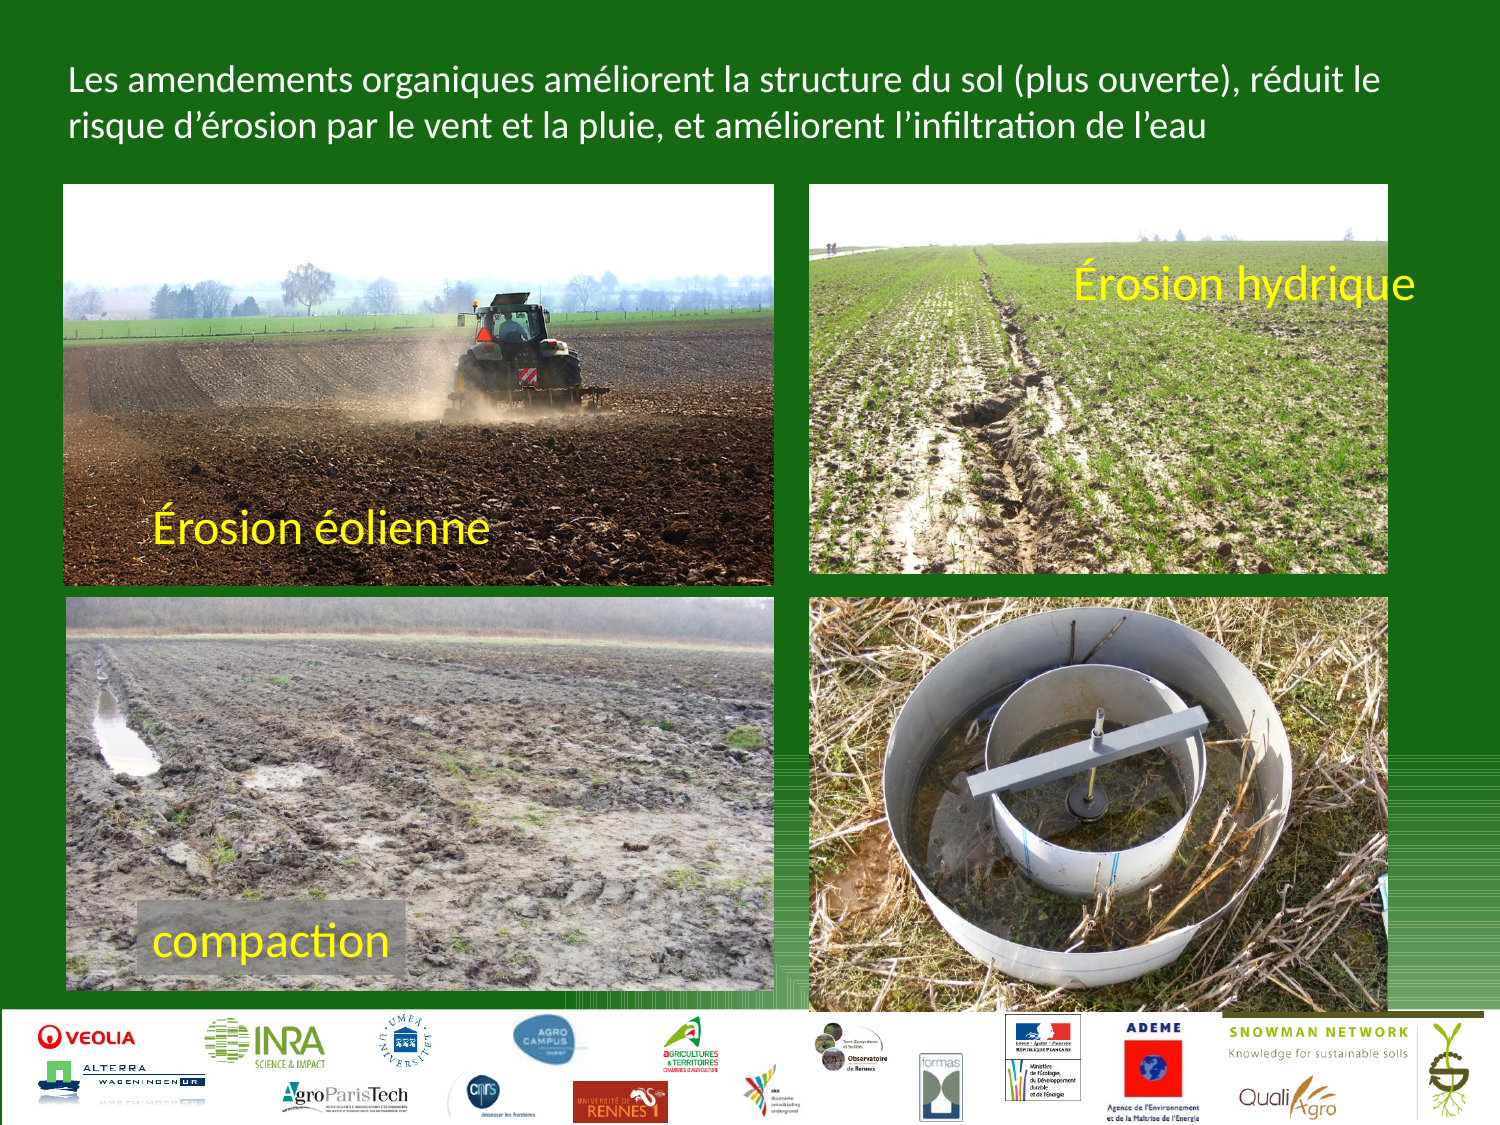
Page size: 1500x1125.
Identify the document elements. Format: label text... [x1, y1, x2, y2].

picture [441, 1014, 589, 1117]
picture [735, 1017, 892, 1125]
text_box Érosion hydrique [1393, 243, 1432, 319]
picture [808, 597, 1484, 1121]
picture [379, 1014, 431, 1067]
picture [66, 597, 774, 992]
picture [808, 184, 1389, 574]
title Les amendements organiques améliorent la structure du sol (plus ouverte), réduit le risque d’érosion par le vent et la pluie, et améliorent l’infiltration de l’eau [53, 30, 1438, 169]
picture [281, 1082, 408, 1113]
picture [655, 1015, 727, 1073]
picture [1005, 1014, 1081, 1101]
picture [1107, 1023, 1199, 1122]
picture [24, 1011, 325, 1122]
picture [63, 184, 774, 586]
picture [919, 1053, 963, 1122]
picture [573, 1081, 668, 1123]
